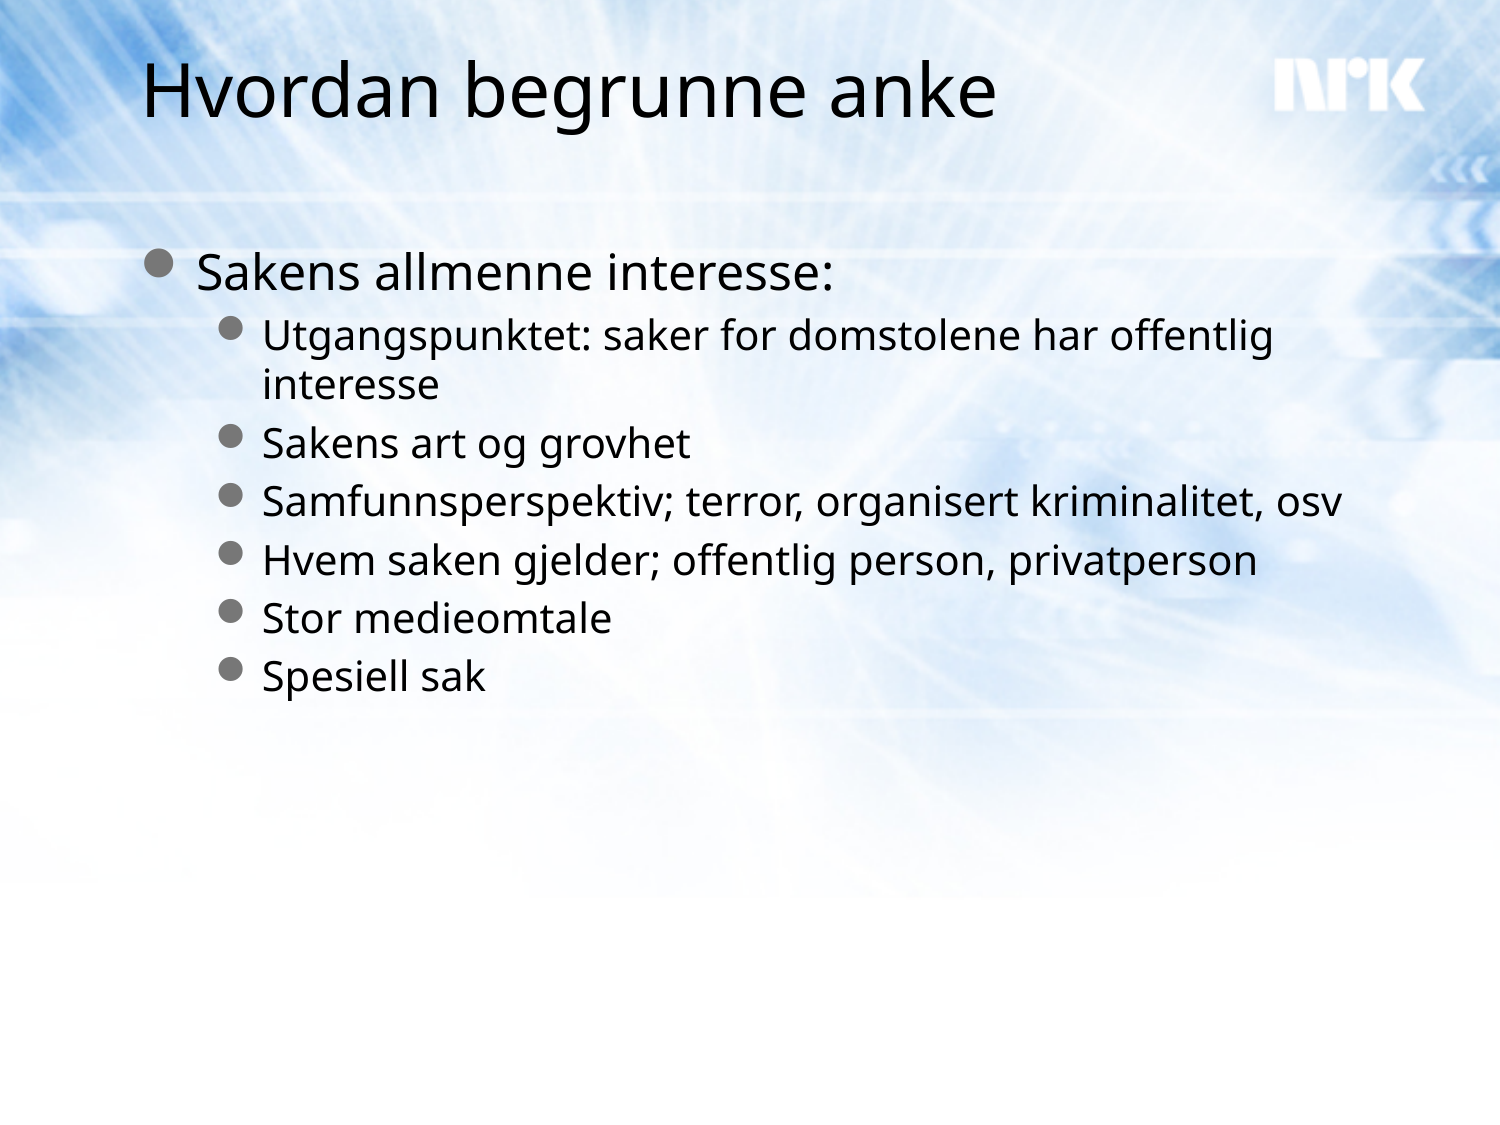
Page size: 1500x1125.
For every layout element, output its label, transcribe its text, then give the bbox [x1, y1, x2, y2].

picture [0, 0, 1500, 1125]
title Hvordan begrunne anke [124, 37, 1363, 138]
list Sakens allmenne interesse: Utgangspunktet: saker for domstolene har offentlig interesse Sakens art og grovhet Samfunnsperspektiv; terror, organisert kriminalitet, osv Hvem saken gjelder; offentlig person, privatperson Stor medieomtale Spesiell sak [124, 162, 1451, 1076]
